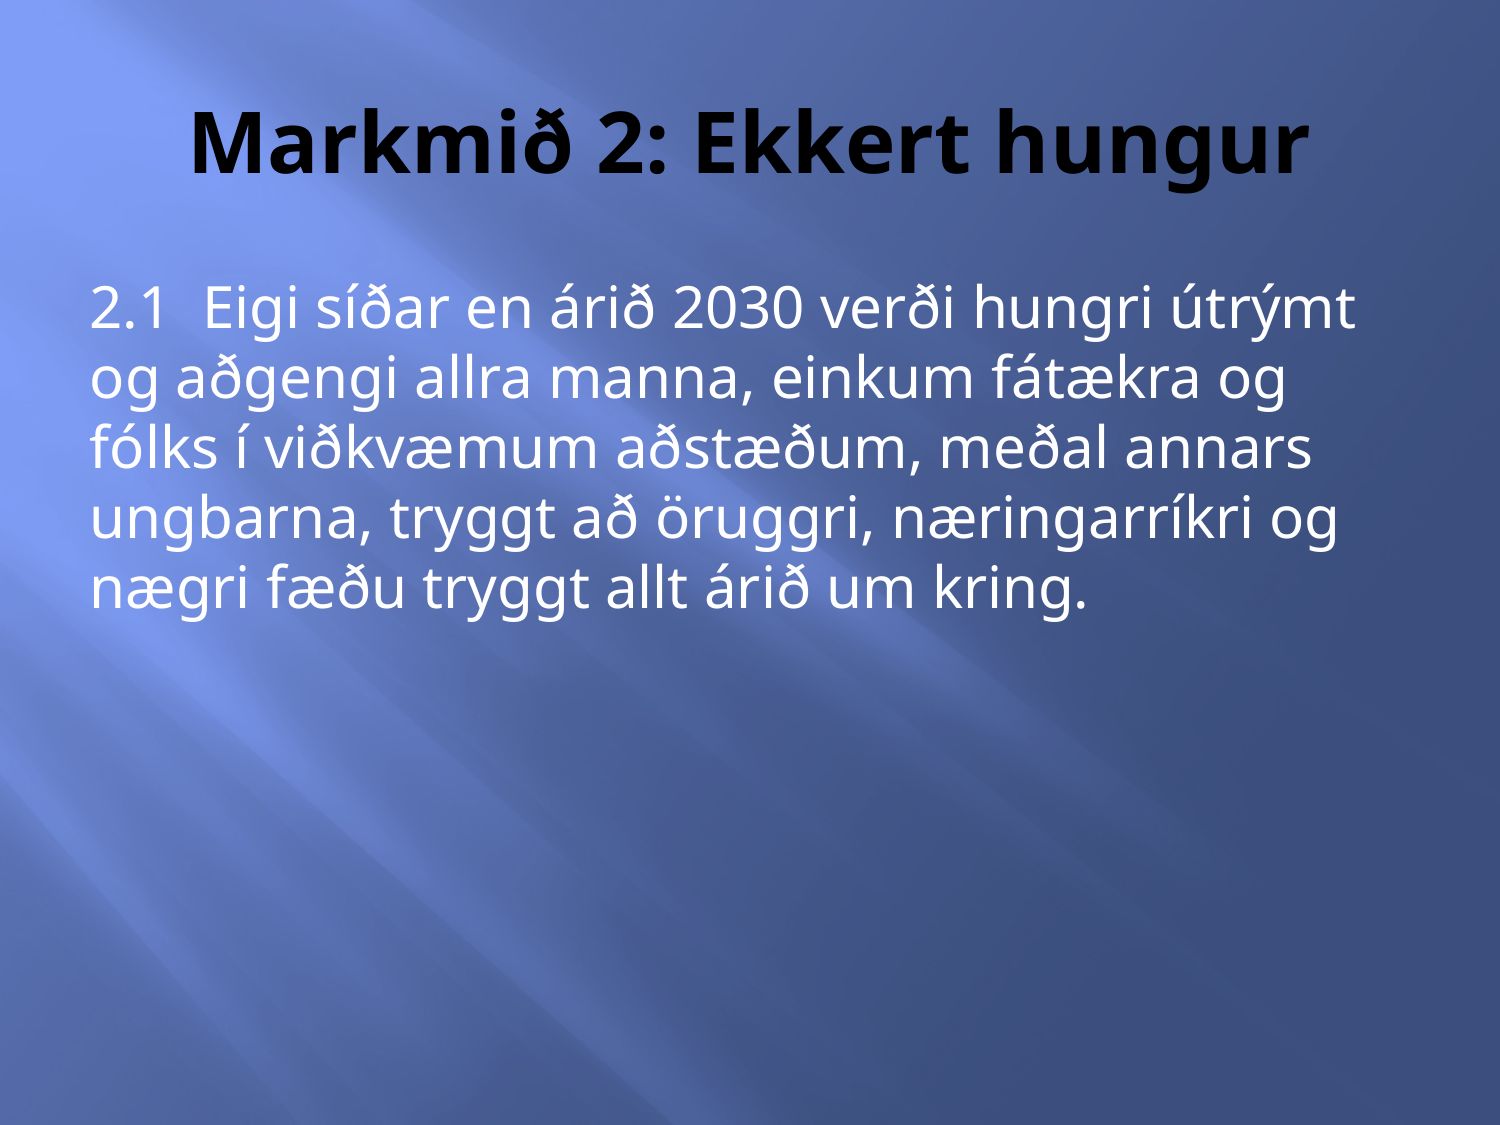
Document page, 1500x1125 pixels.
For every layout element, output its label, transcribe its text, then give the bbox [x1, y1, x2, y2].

title Markmið 2: Ekkert hungur [75, 45, 1425, 233]
list 2.1 Eigi síðar en árið 2030 verði hungri útrýmt og aðgengi allra manna, einkum fátækra og fólks í viðkvæmum aðstæðum, meðal annars ungbarna, tryggt að öruggri, næringarríkri og nægri fæðu tryggt allt árið um kring. [75, 262, 1425, 1035]
